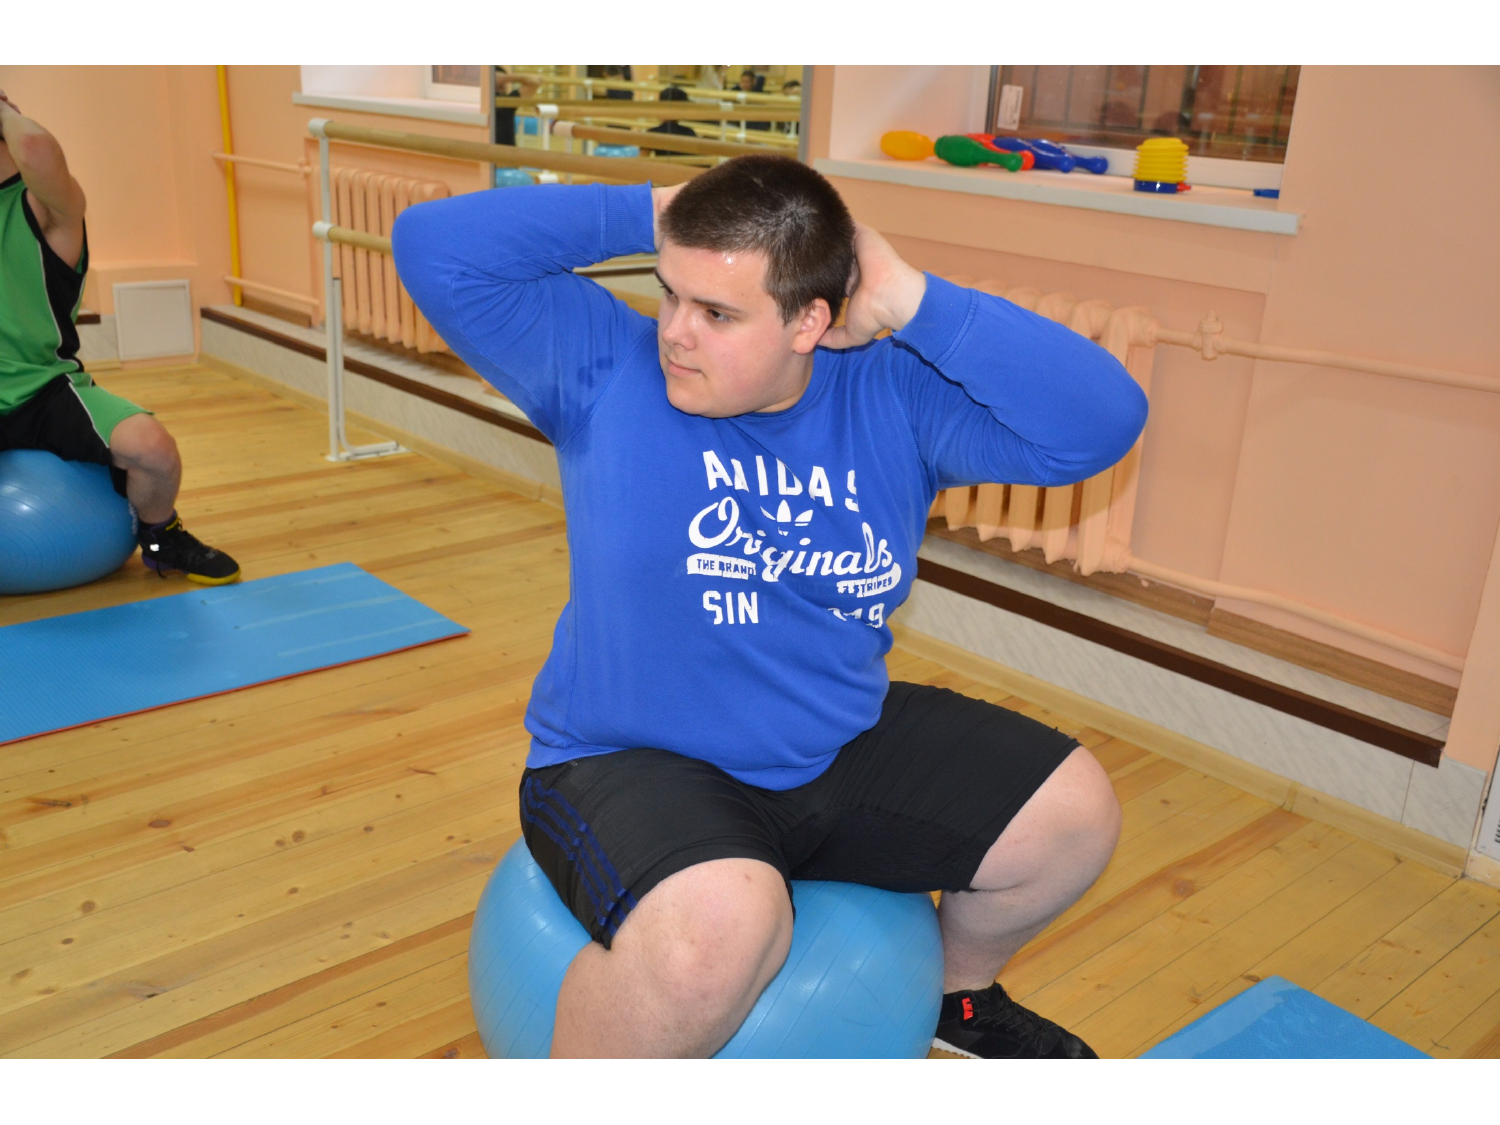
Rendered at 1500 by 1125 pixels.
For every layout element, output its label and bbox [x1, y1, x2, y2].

picture [0, 65, 1500, 1060]
